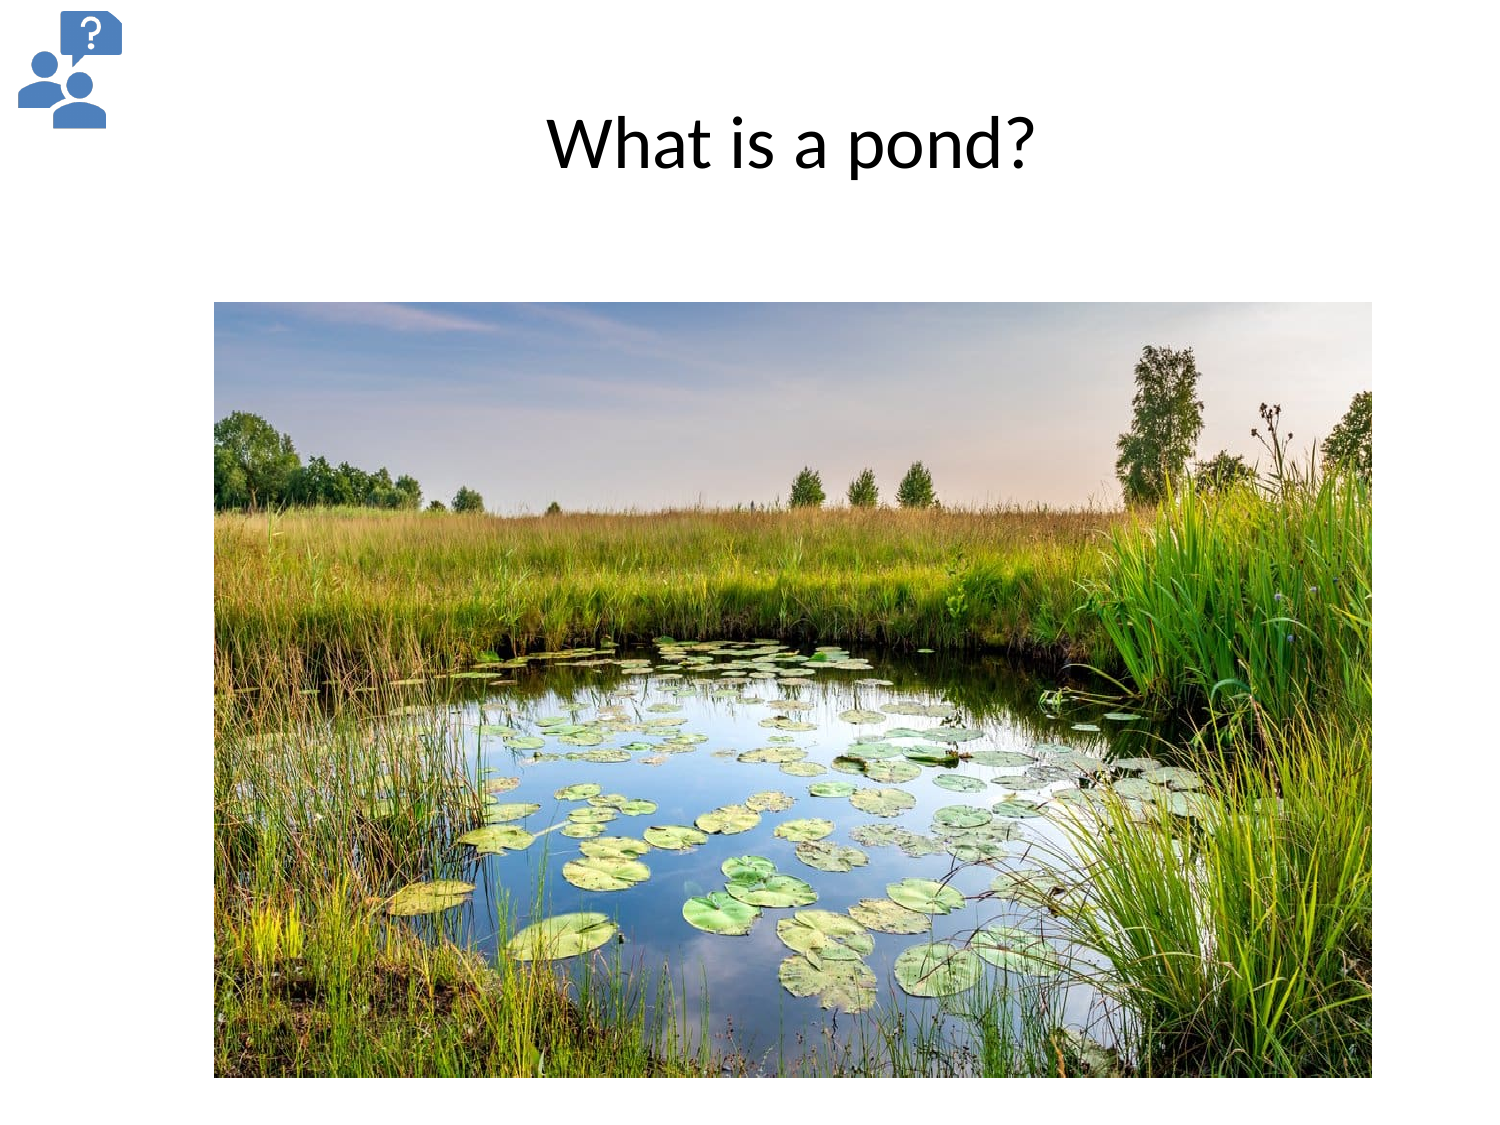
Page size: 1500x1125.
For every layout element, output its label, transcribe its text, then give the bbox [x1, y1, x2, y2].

picture [213, 302, 1372, 1078]
text_box [0, 0, 140, 140]
text_box What is a pond? [320, 86, 1266, 192]
